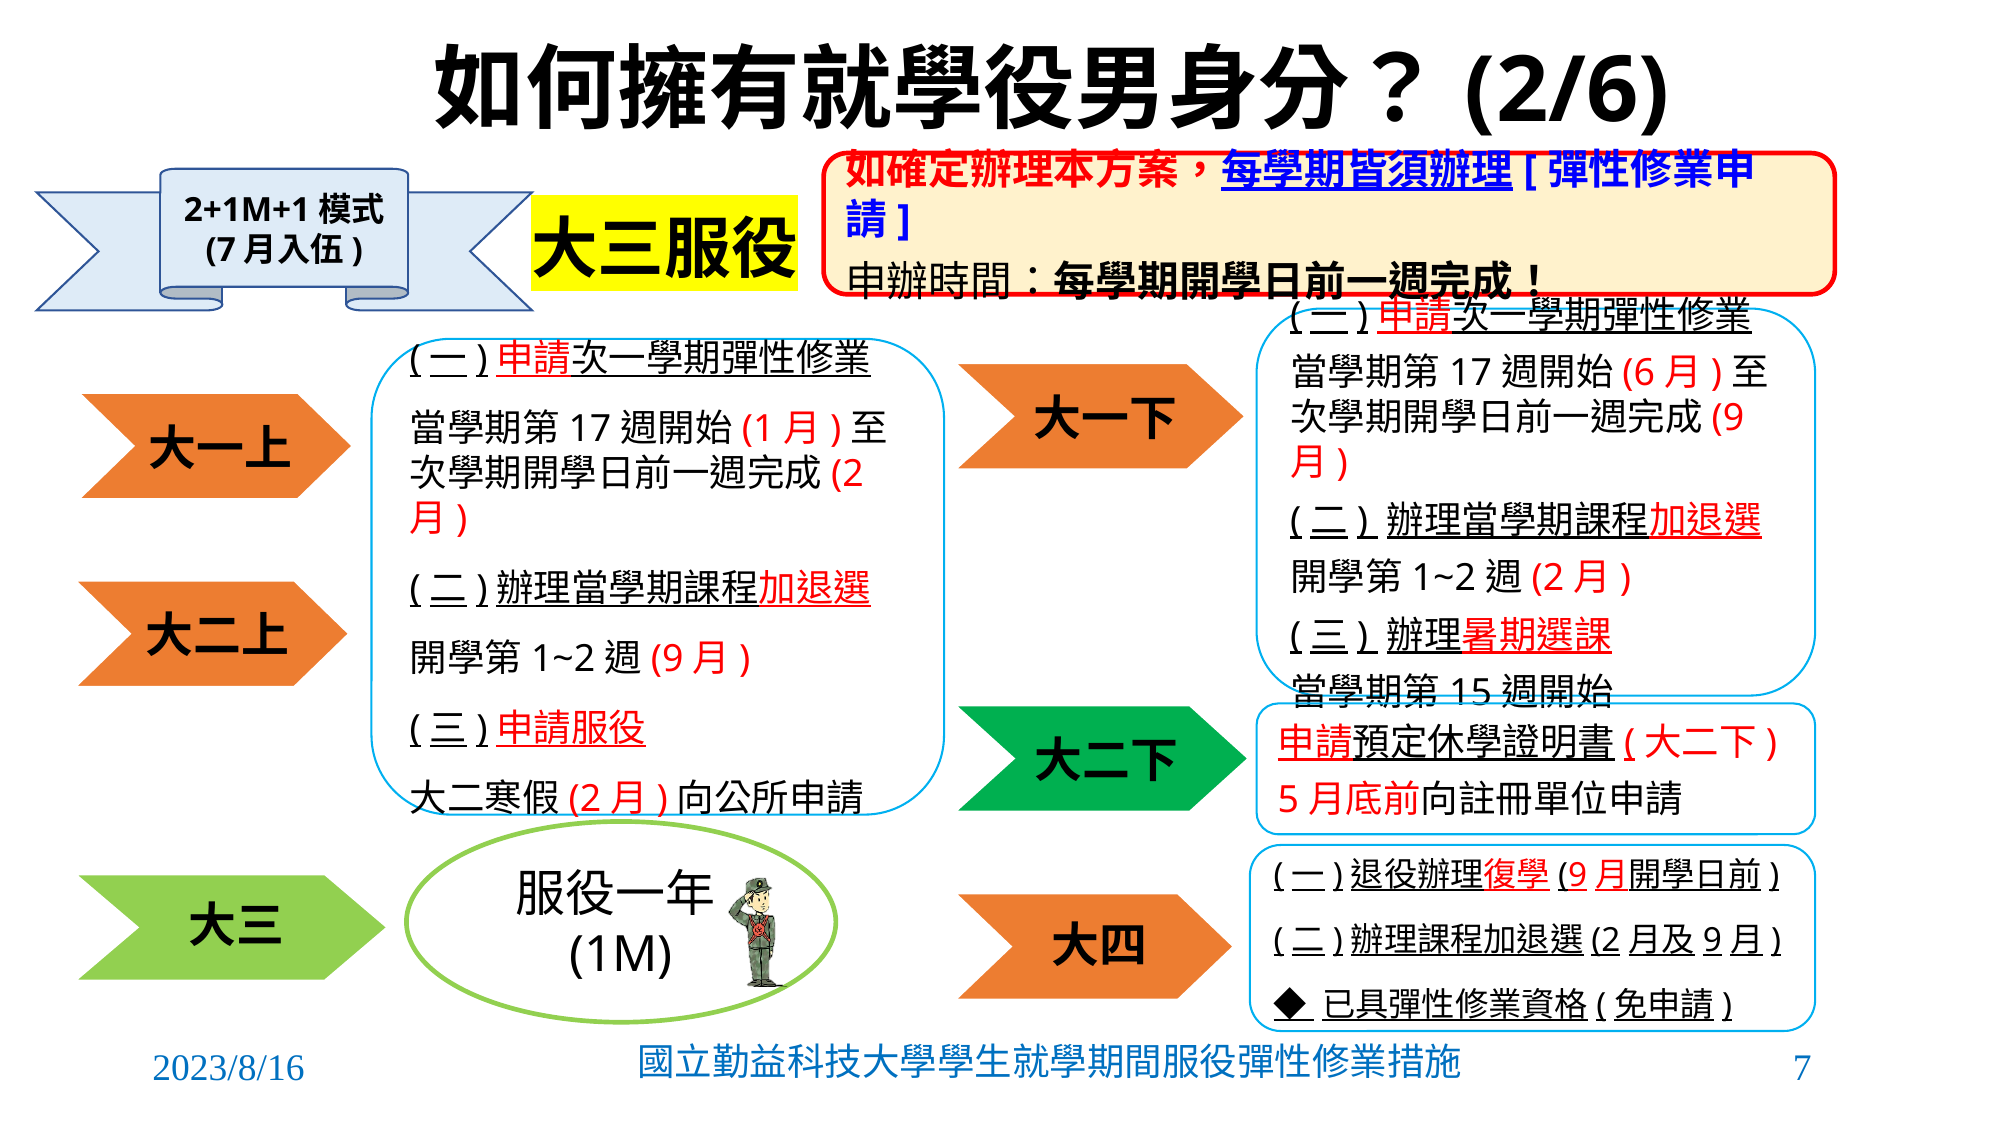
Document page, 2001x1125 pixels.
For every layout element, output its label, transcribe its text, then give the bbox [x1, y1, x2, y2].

text_box (一)申請次一學期彈性修業 當學期第17週開始(6月)至 次學期開學日前一週完成(9月) (二) 辦理當學期課程加退選 開學第1~2週(2月) (三) 辦理暑期選課 當學期第15週開始 [1255, 307, 1817, 697]
text_box 大二下 [952, 704, 1251, 813]
text_box (一)申請次一學期彈性修業 當學期第17週開始(1月)至 次學期開學日前一週完成(2月) (二)辦理當學期課程加退選 開學第1~2週(9月) (三)申請服役 大二寒假(2月)向公所申請 [370, 337, 946, 816]
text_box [75, 821, 836, 1023]
text_box 2+1M+1模式 (7月入伍) [34, 167, 535, 312]
slide_number 7 [1726, 1035, 1879, 1096]
text_box 大一上 [76, 391, 355, 501]
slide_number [137, 1035, 346, 1096]
text_box 大二上 [72, 579, 351, 688]
text_box 如何擁有就學役男身分？(2/6) [419, 22, 1685, 148]
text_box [955, 844, 1816, 1032]
footer 國立勤益科技大學學生就學期間服役彈性修業措施 [618, 1035, 1482, 1096]
text_box 大三服役 [516, 198, 814, 293]
text_box 大一下 [952, 362, 1247, 471]
text_box 如確定辦理本方案，每學期皆須辦理[彈性修業申請] 申辦時間：每學期開學日前一週完成！ [822, 151, 1836, 296]
text_box 申請預定休學證明書(大二下) 5月底前向註冊單位申請 [1255, 702, 1817, 836]
